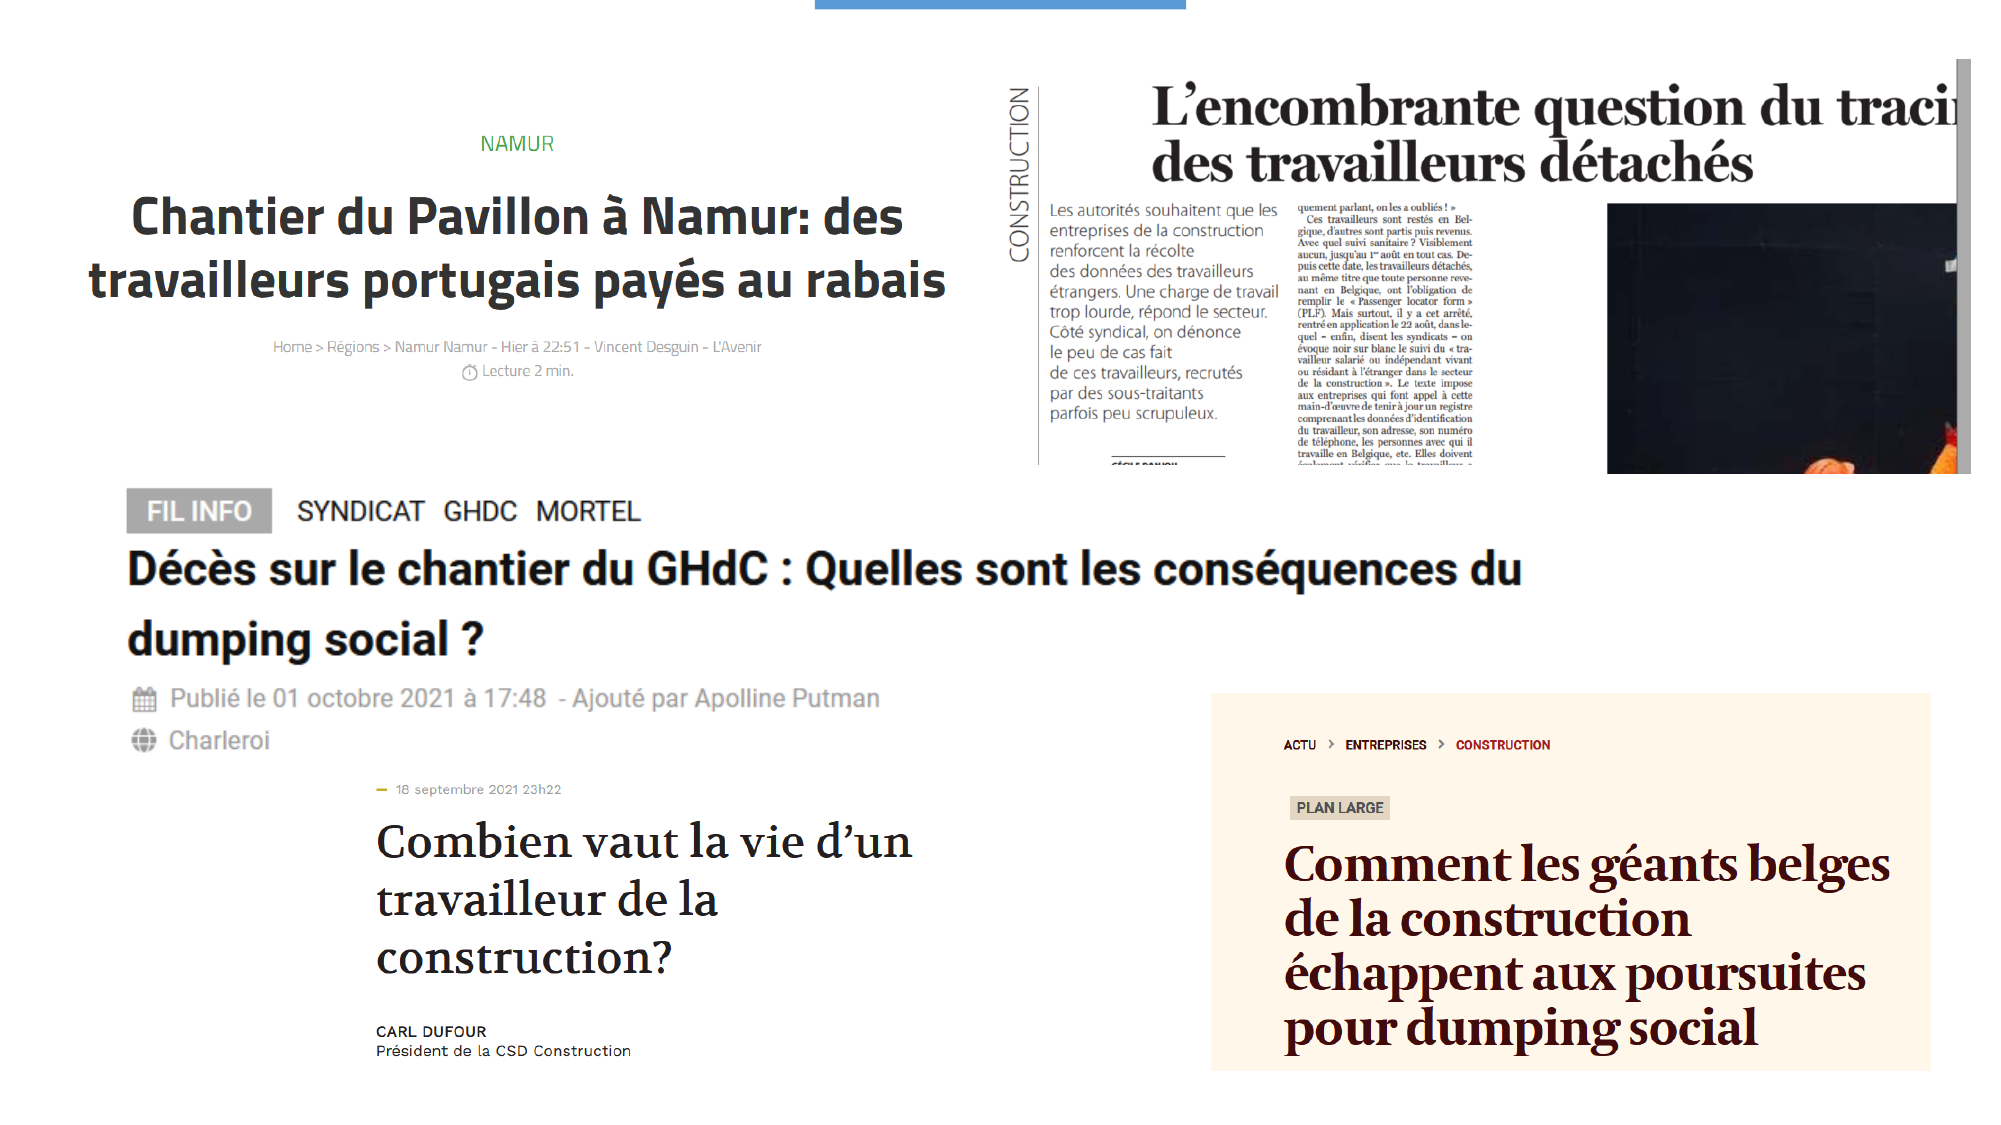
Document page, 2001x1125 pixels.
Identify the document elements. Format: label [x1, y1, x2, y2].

picture [29, 59, 1971, 1086]
